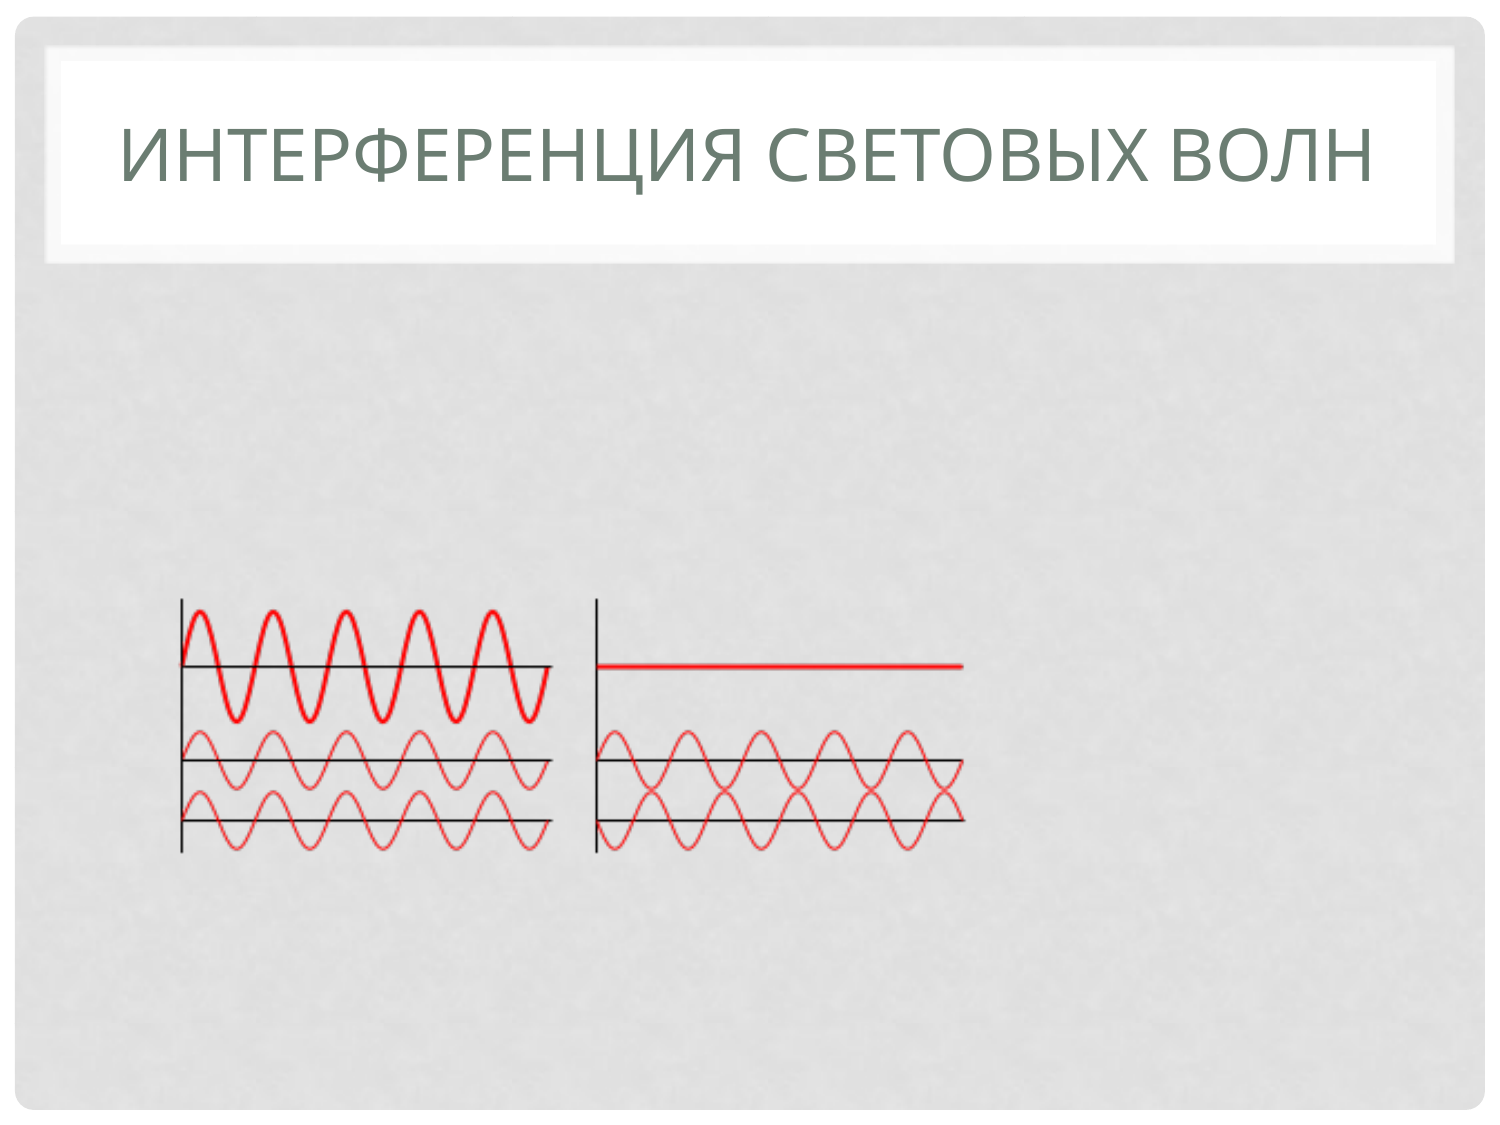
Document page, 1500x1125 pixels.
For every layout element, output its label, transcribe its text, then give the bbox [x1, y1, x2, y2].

title Интерференция световых волн [69, 66, 1425, 238]
picture [159, 585, 973, 859]
